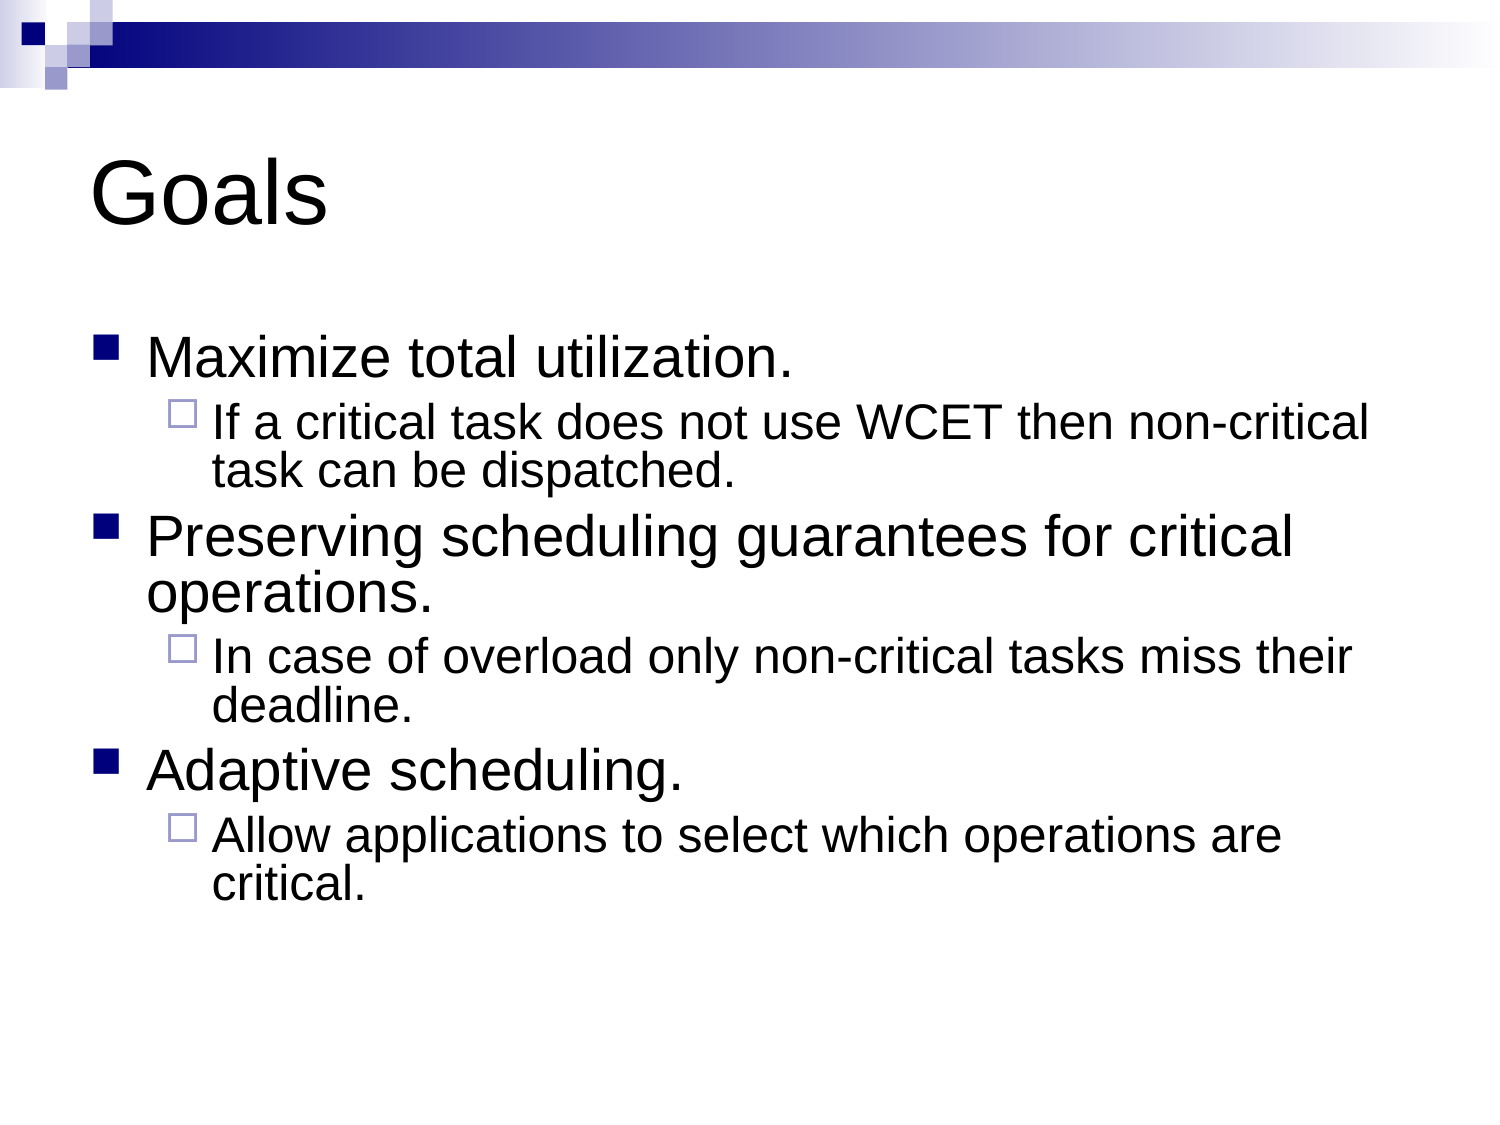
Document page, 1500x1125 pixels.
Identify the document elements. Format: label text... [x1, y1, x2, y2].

list Maximize total utilization. If a critical task does not use WCET then non-critical task can be dispatched. Preserving scheduling guarantees for critical operations. In case of overload only non-critical tasks miss their deadline. Adaptive scheduling. Allow applications to select which operations are critical. [75, 324, 1425, 963]
title Goals [75, 75, 1425, 300]
